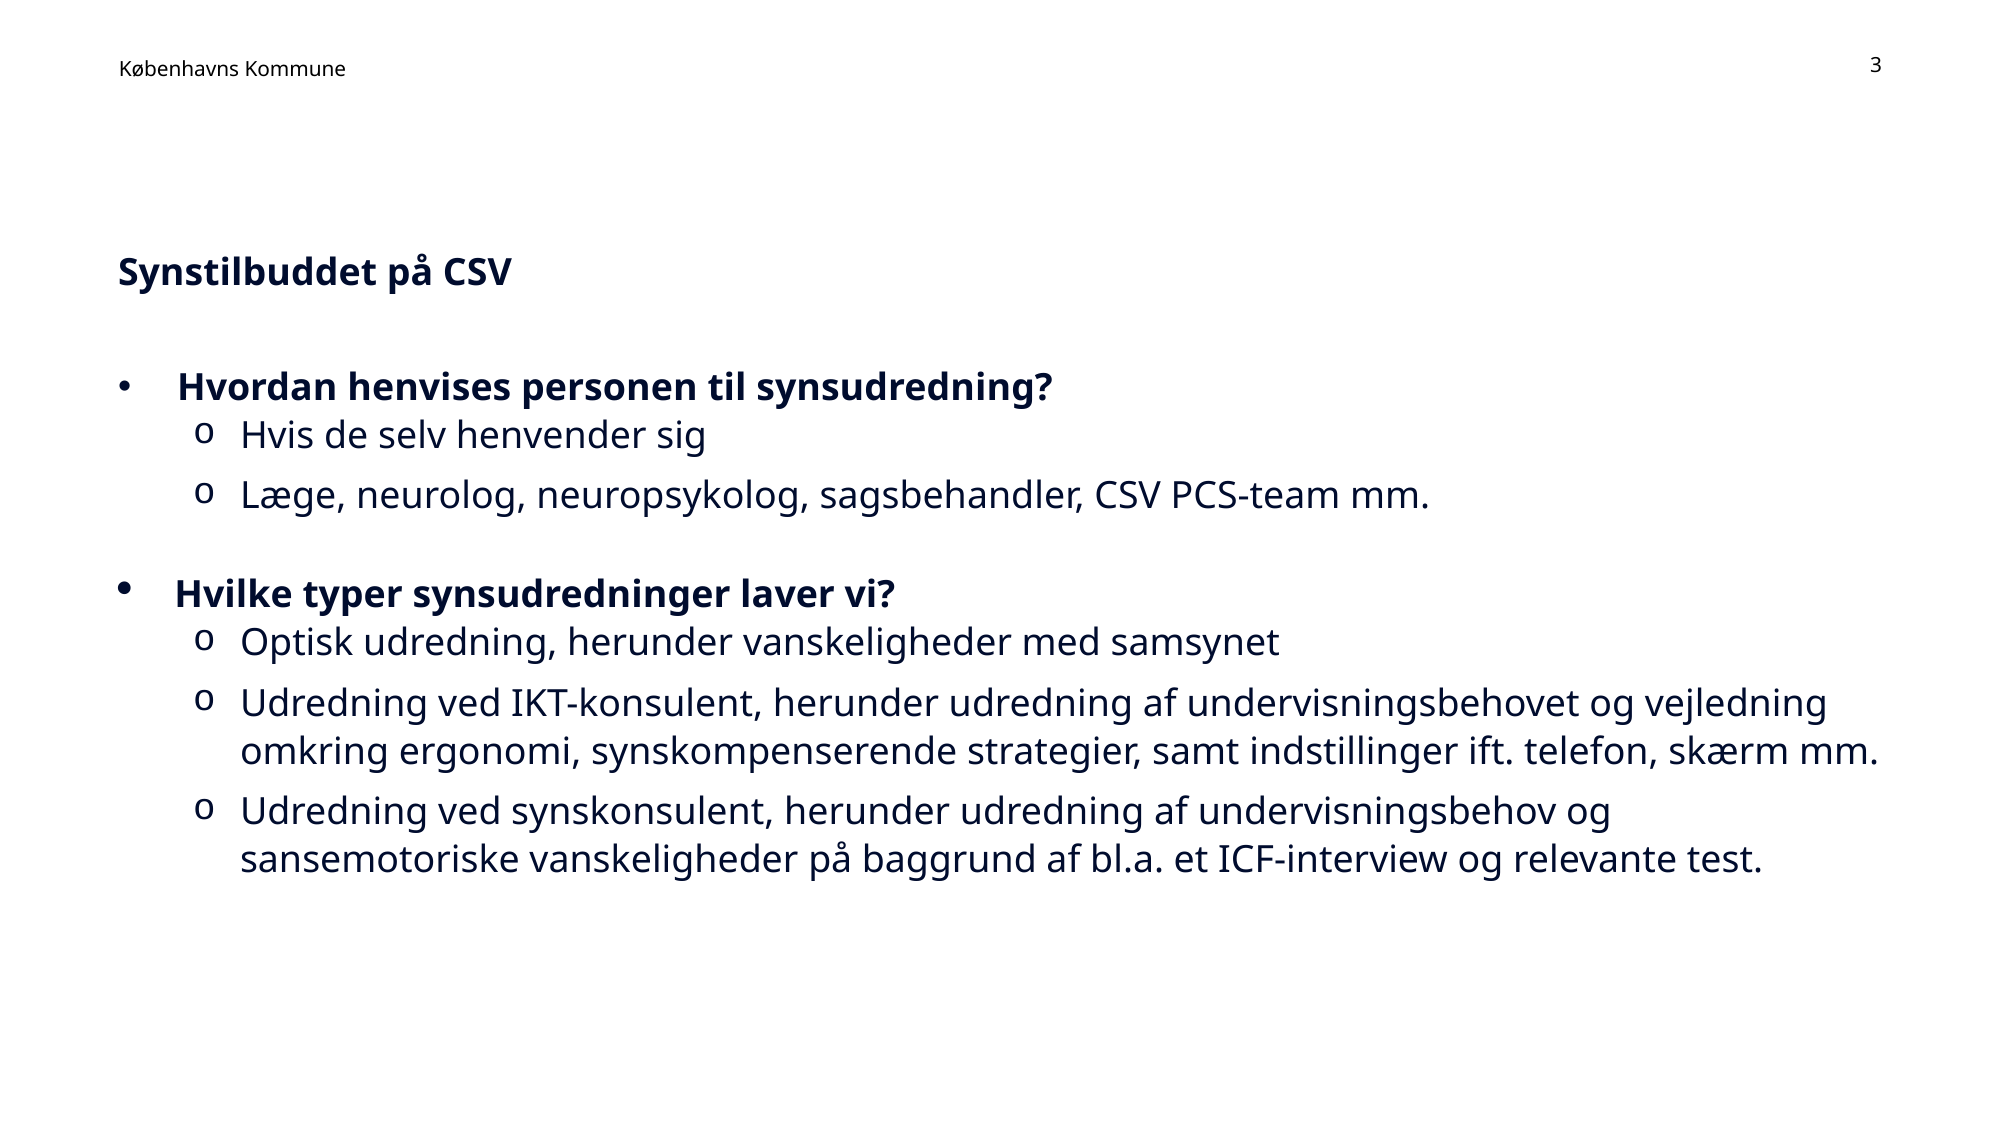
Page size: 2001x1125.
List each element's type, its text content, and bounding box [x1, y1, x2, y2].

list Hvordan henvises personen til synsudredning? Hvis de selv henvender sig Læge, neurolog, neuropsykolog, sagsbehandler, CSV PCS-team mm. Hvilke typer synsudredninger laver vi? Optisk udredning, herunder vanskeligheder med samsynet Udredning ved IKT-konsulent, herunder udredning af undervisningsbehovet og vejledning omkring ergonomi, synskompenserende strategier, samt indstillinger ift. telefon, skærm mm. Udredning ved synskonsulent, herunder udredning af undervisningsbehov og sansemotoriske vanskeligheder på baggrund af bl.a. et ICF-interview og relevante test. [118, 359, 1882, 1007]
slide_number 3 [1817, 50, 1882, 81]
title Synstilbuddet på CSV [118, 146, 1882, 294]
